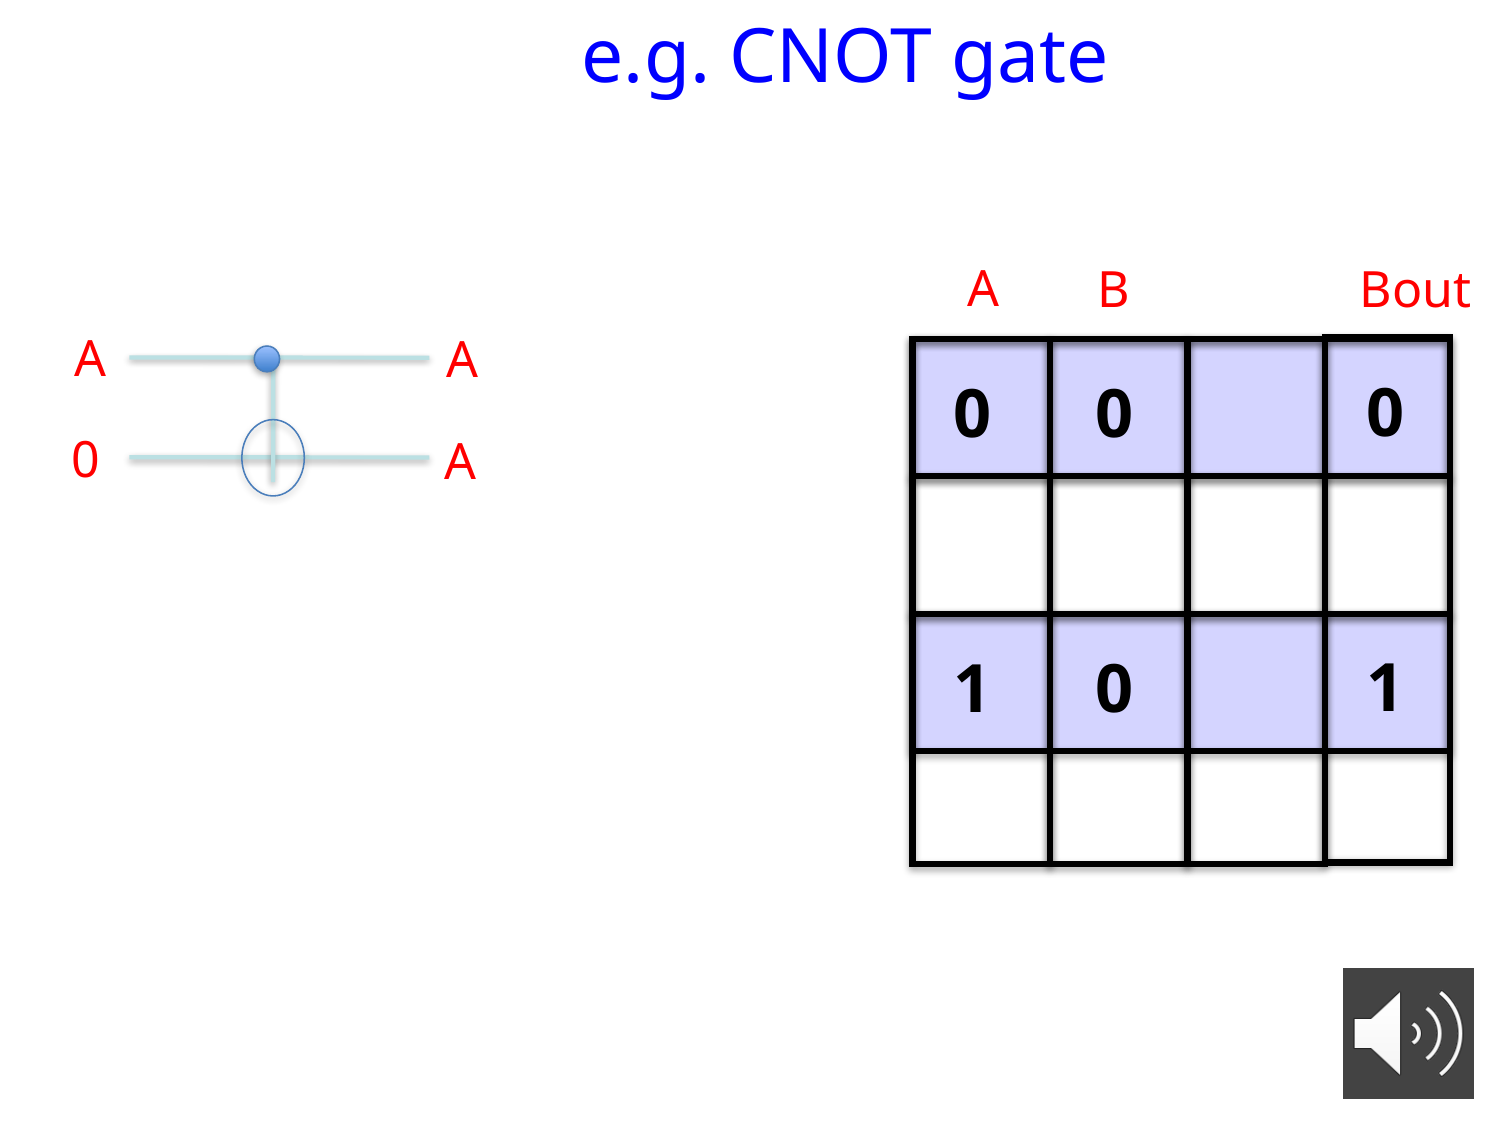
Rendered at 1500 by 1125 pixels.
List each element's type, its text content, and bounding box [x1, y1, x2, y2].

text_box e.g. CNOT gate [566, 0, 1144, 105]
text_box 1 [939, 638, 1008, 734]
text_box [912, 338, 1322, 475]
text_box 0 [1080, 638, 1149, 734]
text_box [912, 613, 1319, 752]
text_box B [1082, 249, 1145, 325]
text_box A [60, 319, 122, 395]
text_box 0 [1080, 363, 1149, 459]
text_box [242, 466, 304, 496]
text_box [254, 346, 279, 355]
text_box Bout [1344, 249, 1487, 325]
text_box [1187, 760, 1320, 864]
text_box [1049, 760, 1181, 864]
text_box [912, 760, 1044, 864]
text_box A [952, 249, 1015, 324]
text_box [912, 476, 1319, 612]
text_box [1325, 337, 1450, 863]
text_box A [429, 421, 492, 497]
text_box 0 [56, 420, 115, 495]
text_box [129, 357, 430, 458]
picture [1341, 966, 1476, 1101]
text_box 1 [1351, 637, 1420, 733]
text_box A [431, 319, 494, 395]
text_box 0 [1351, 362, 1420, 458]
text_box 0 [939, 363, 1008, 459]
